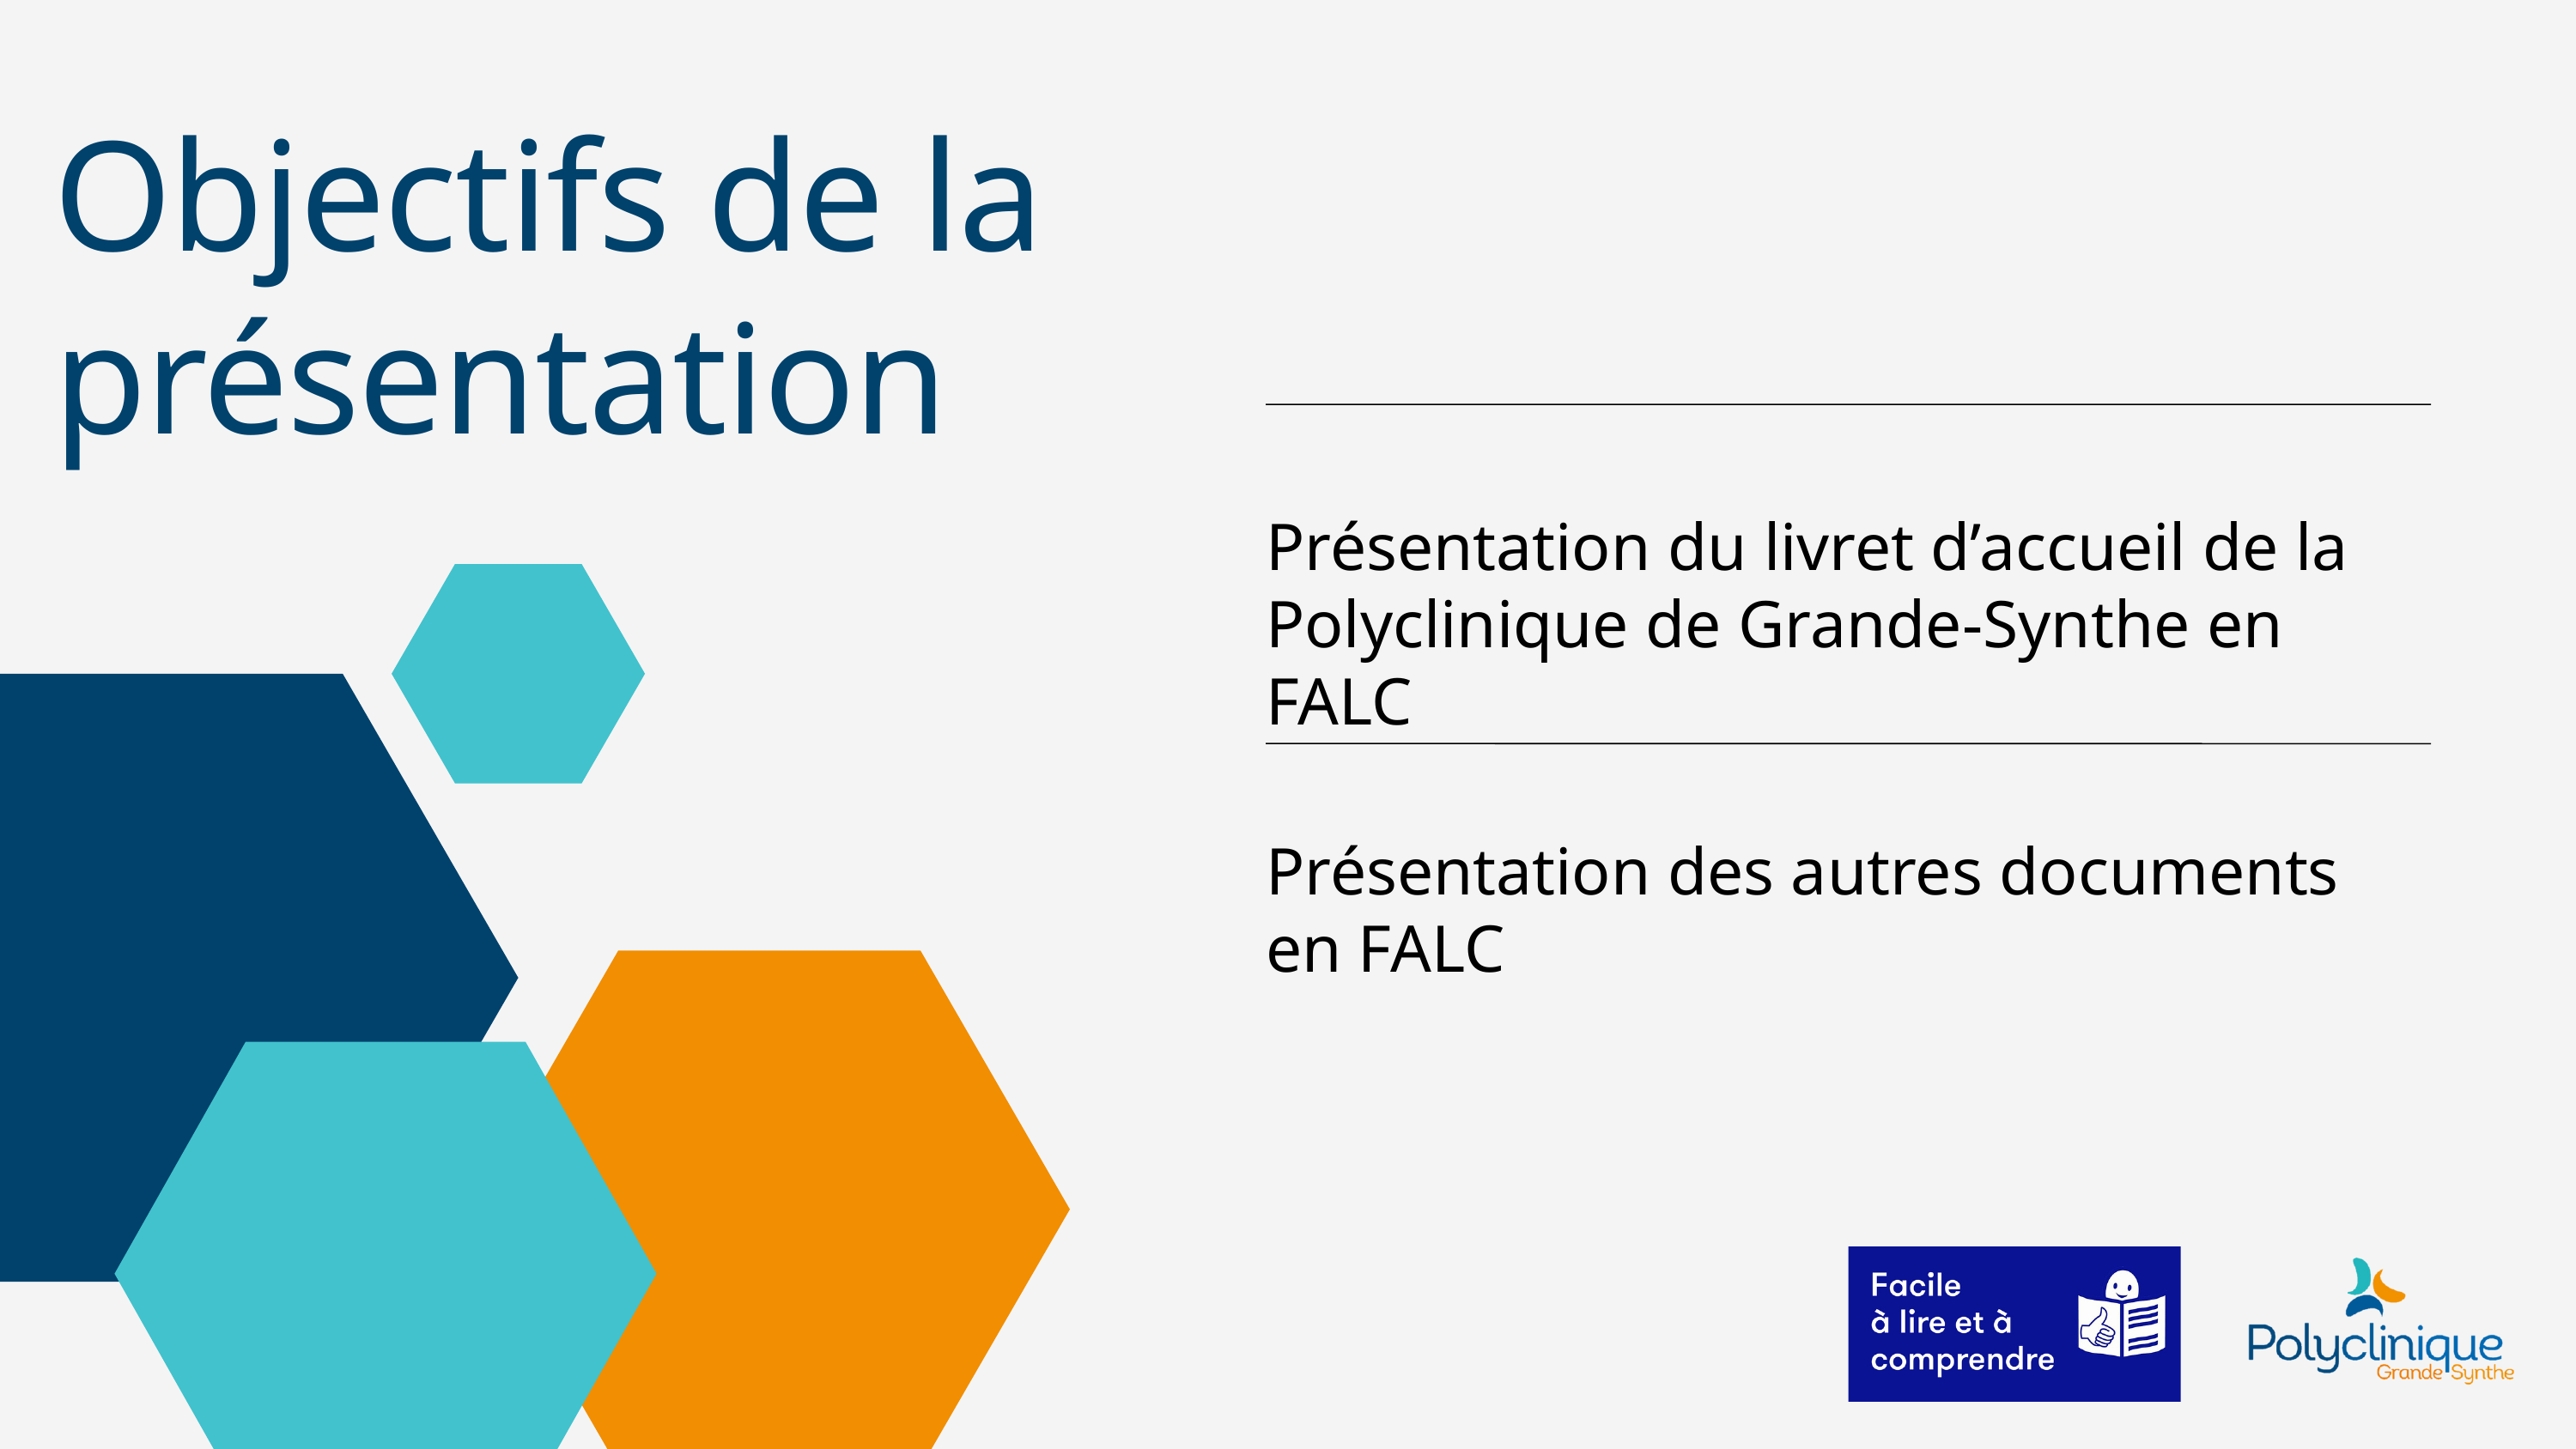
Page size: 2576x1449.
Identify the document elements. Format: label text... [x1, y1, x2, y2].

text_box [0, 673, 519, 1282]
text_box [1265, 506, 2432, 745]
text_box [1848, 1246, 2181, 1402]
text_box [391, 563, 646, 784]
text_box [2226, 1246, 2537, 1395]
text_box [1265, 831, 2432, 1070]
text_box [114, 1041, 657, 1449]
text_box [468, 950, 1071, 1449]
text_box Objectifs de la présentation [53, 99, 1186, 464]
